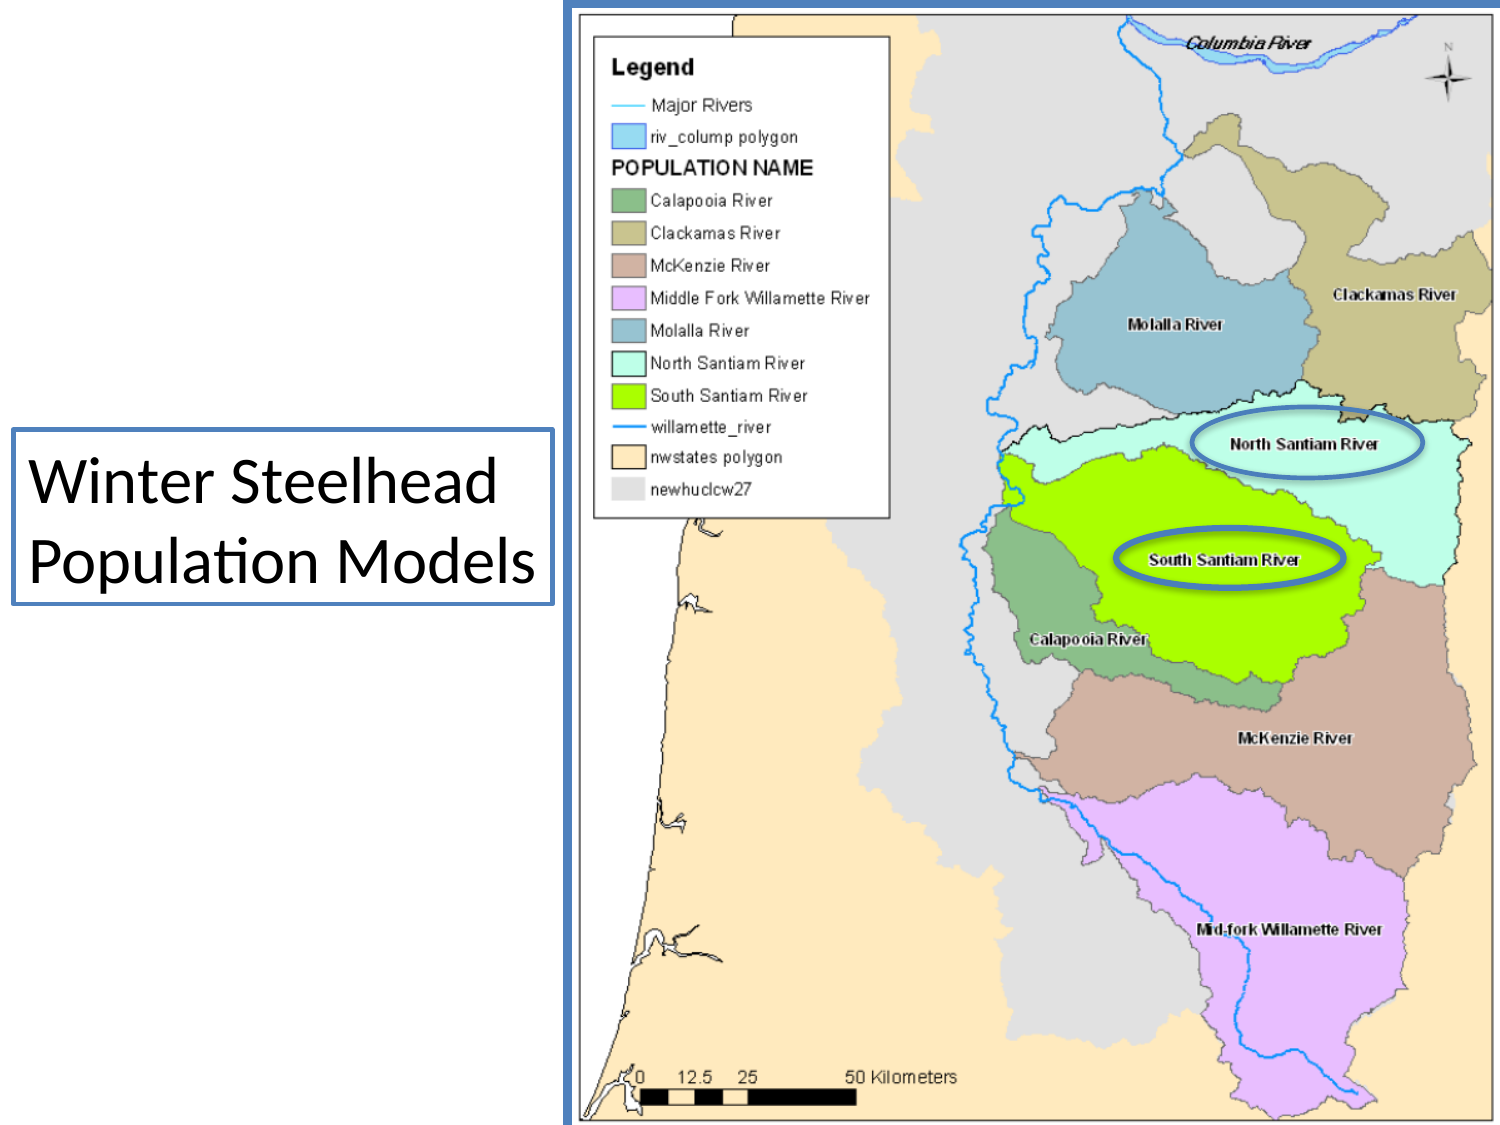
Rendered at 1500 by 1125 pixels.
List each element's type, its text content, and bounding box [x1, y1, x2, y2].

text_box Winter Steelhead Population Models [13, 429, 553, 605]
picture [571, 7, 1500, 1125]
